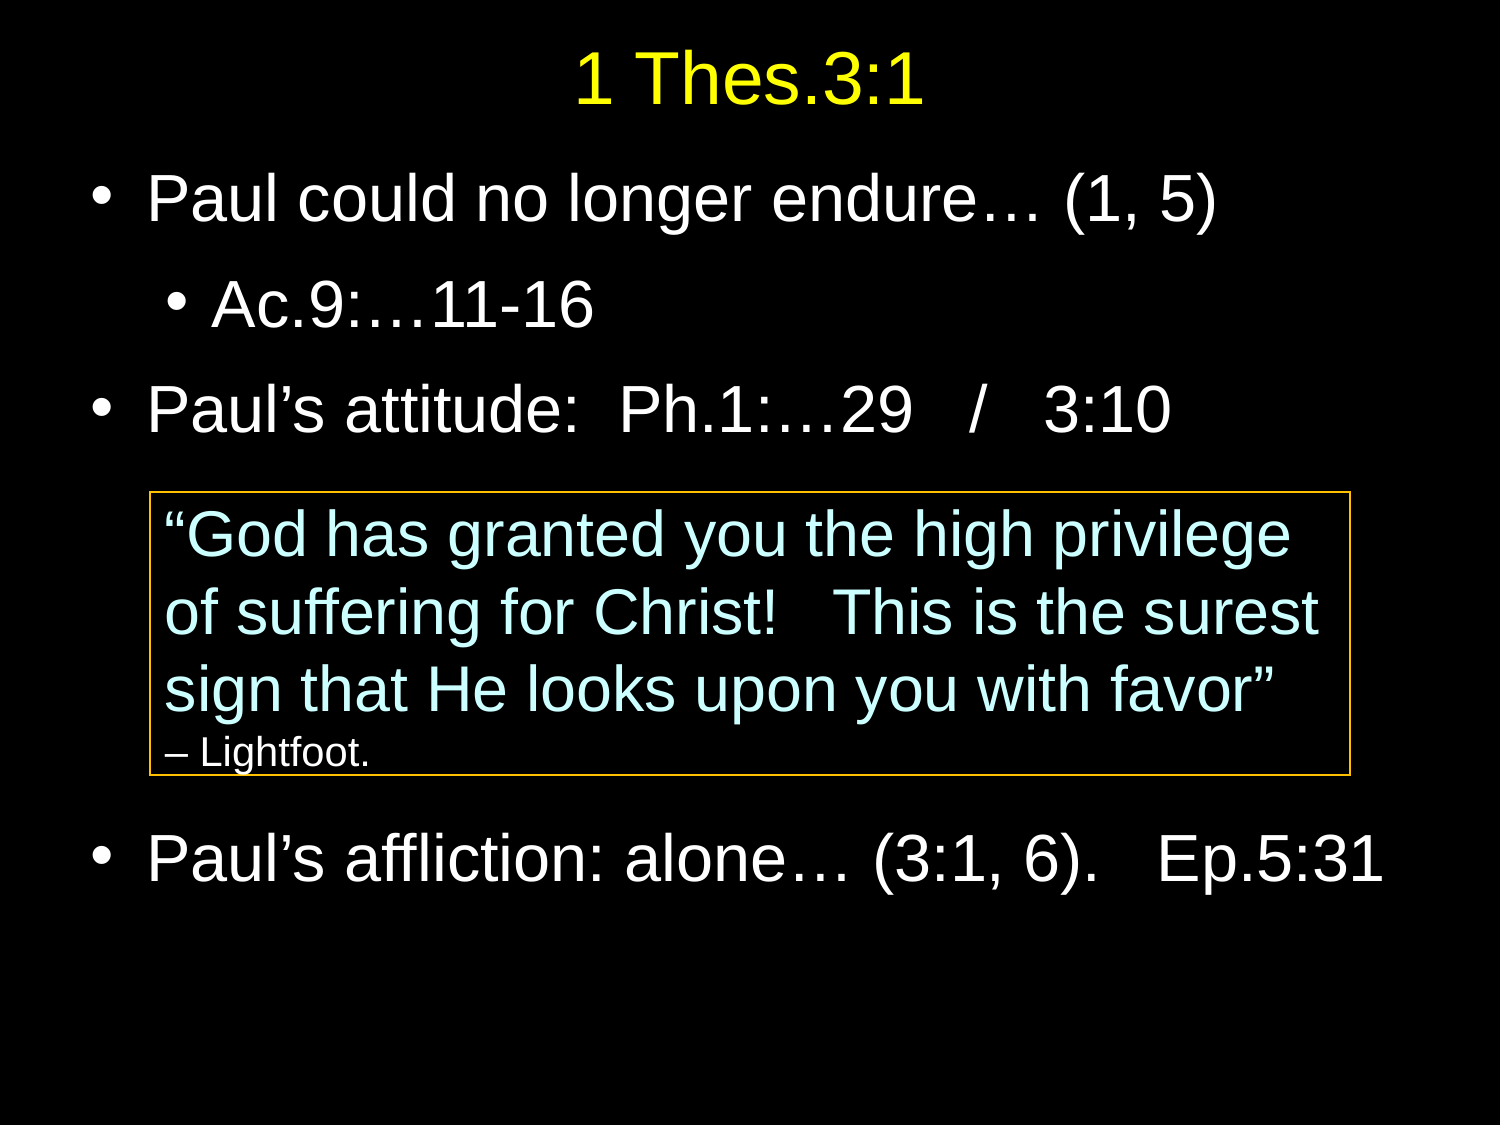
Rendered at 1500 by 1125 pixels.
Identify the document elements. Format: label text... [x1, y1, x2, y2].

text_box “God has granted you the high privilege of suffering for Christ! This is the surest sign that He looks upon you with favor” – Lightfoot. [149, 491, 1351, 776]
title 1 Thes.3:1 [75, 24, 1425, 125]
list Paul could no longer endure… (1, 5) Ac.9:…11-16 Paul’s attitude: Ph.1:…29 / 3:10 Paul’s affliction: alone… (3:1, 6). Ep.5:31 [75, 146, 1425, 1063]
